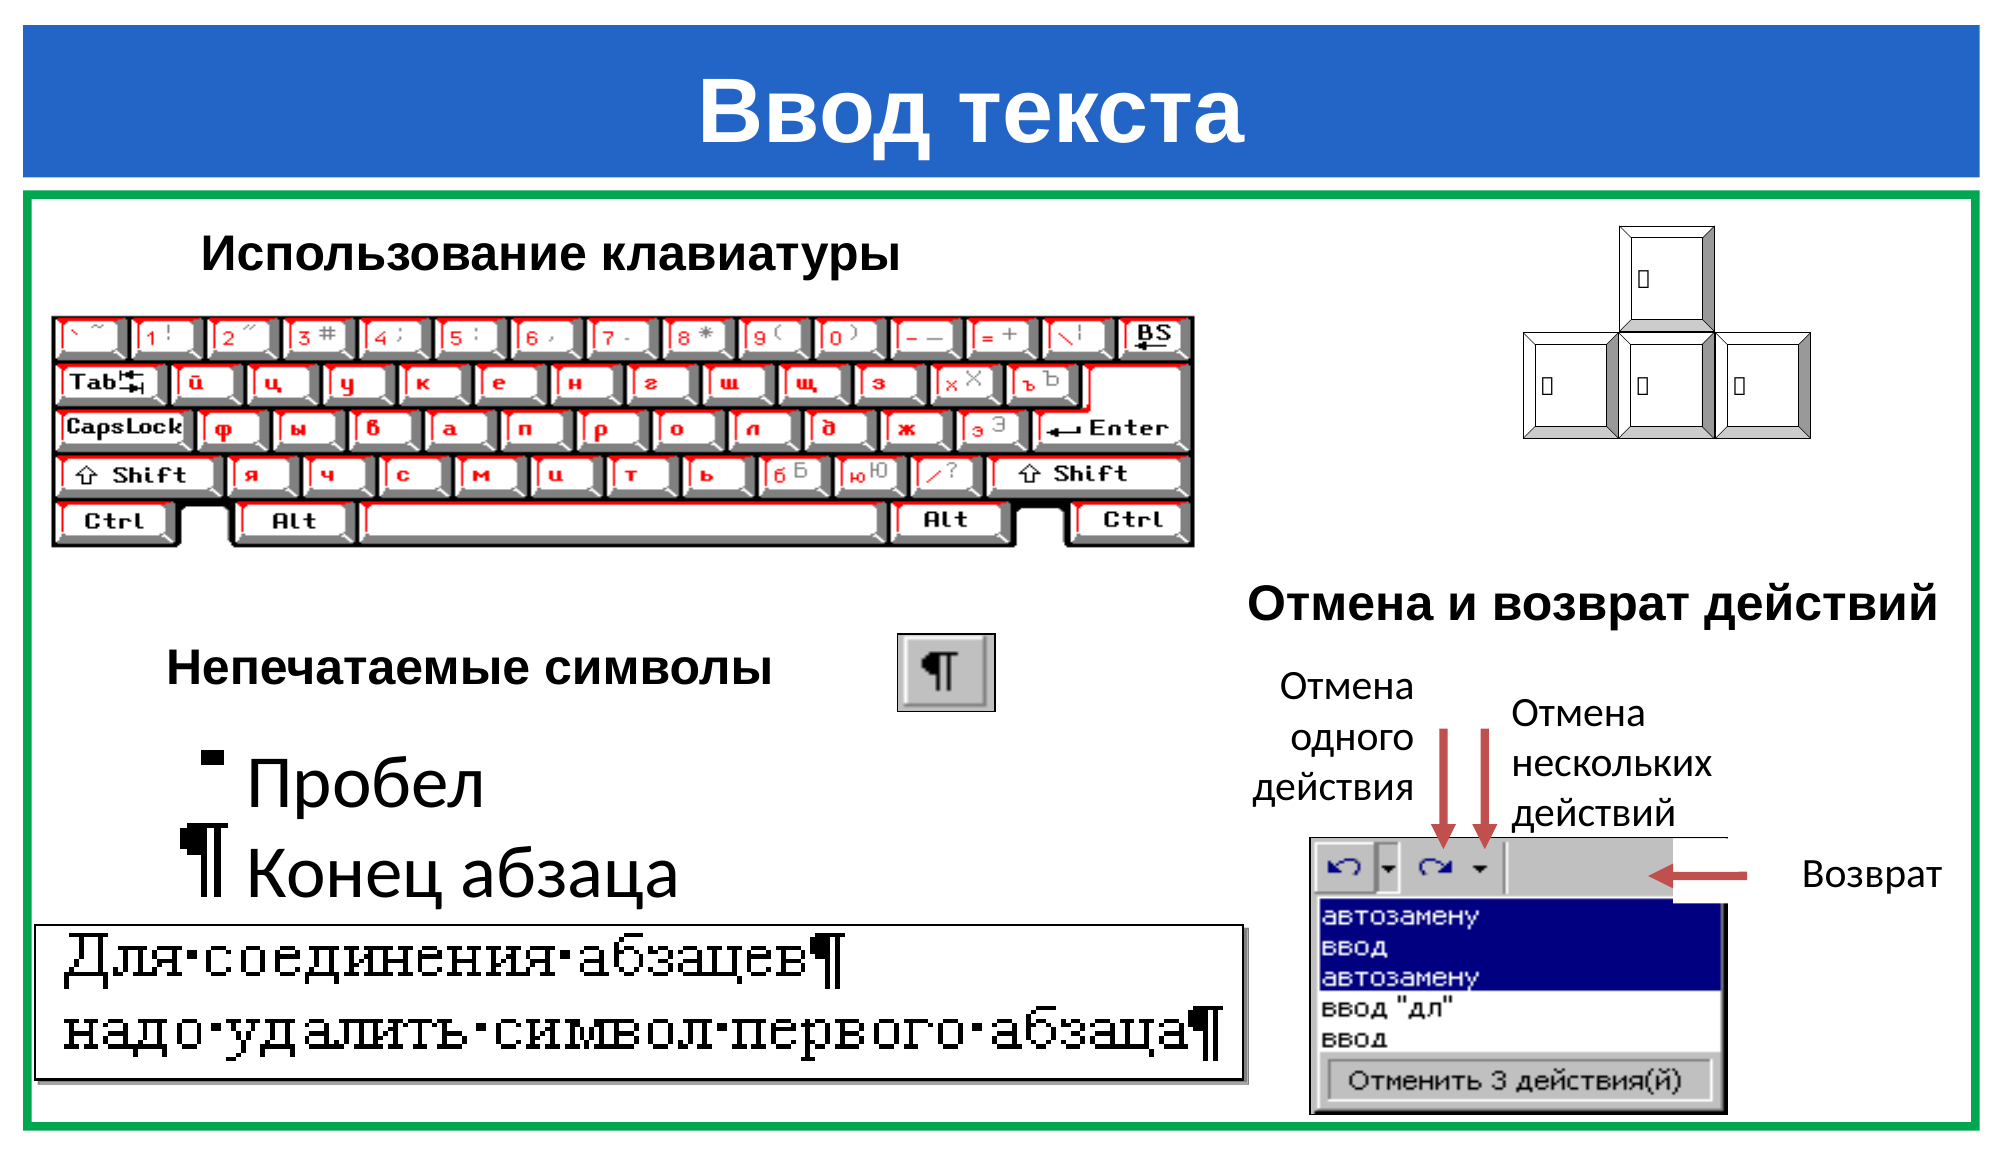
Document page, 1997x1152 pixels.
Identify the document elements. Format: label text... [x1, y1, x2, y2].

text_box Возврат [1729, 838, 1958, 904]
picture [1310, 838, 1727, 1114]
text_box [35, 625, 1243, 1079]
picture [47, 313, 1201, 552]
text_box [1522, 225, 1811, 439]
text_box Отмена одного действия [1247, 650, 1430, 816]
text_box Использование клавиатуры [0, 213, 1267, 289]
title Ввод текста [123, 50, 1821, 162]
text_box Отмена и возврат действий [1135, 563, 1955, 639]
text_box Отмена нескольких действий [1496, 677, 1825, 838]
